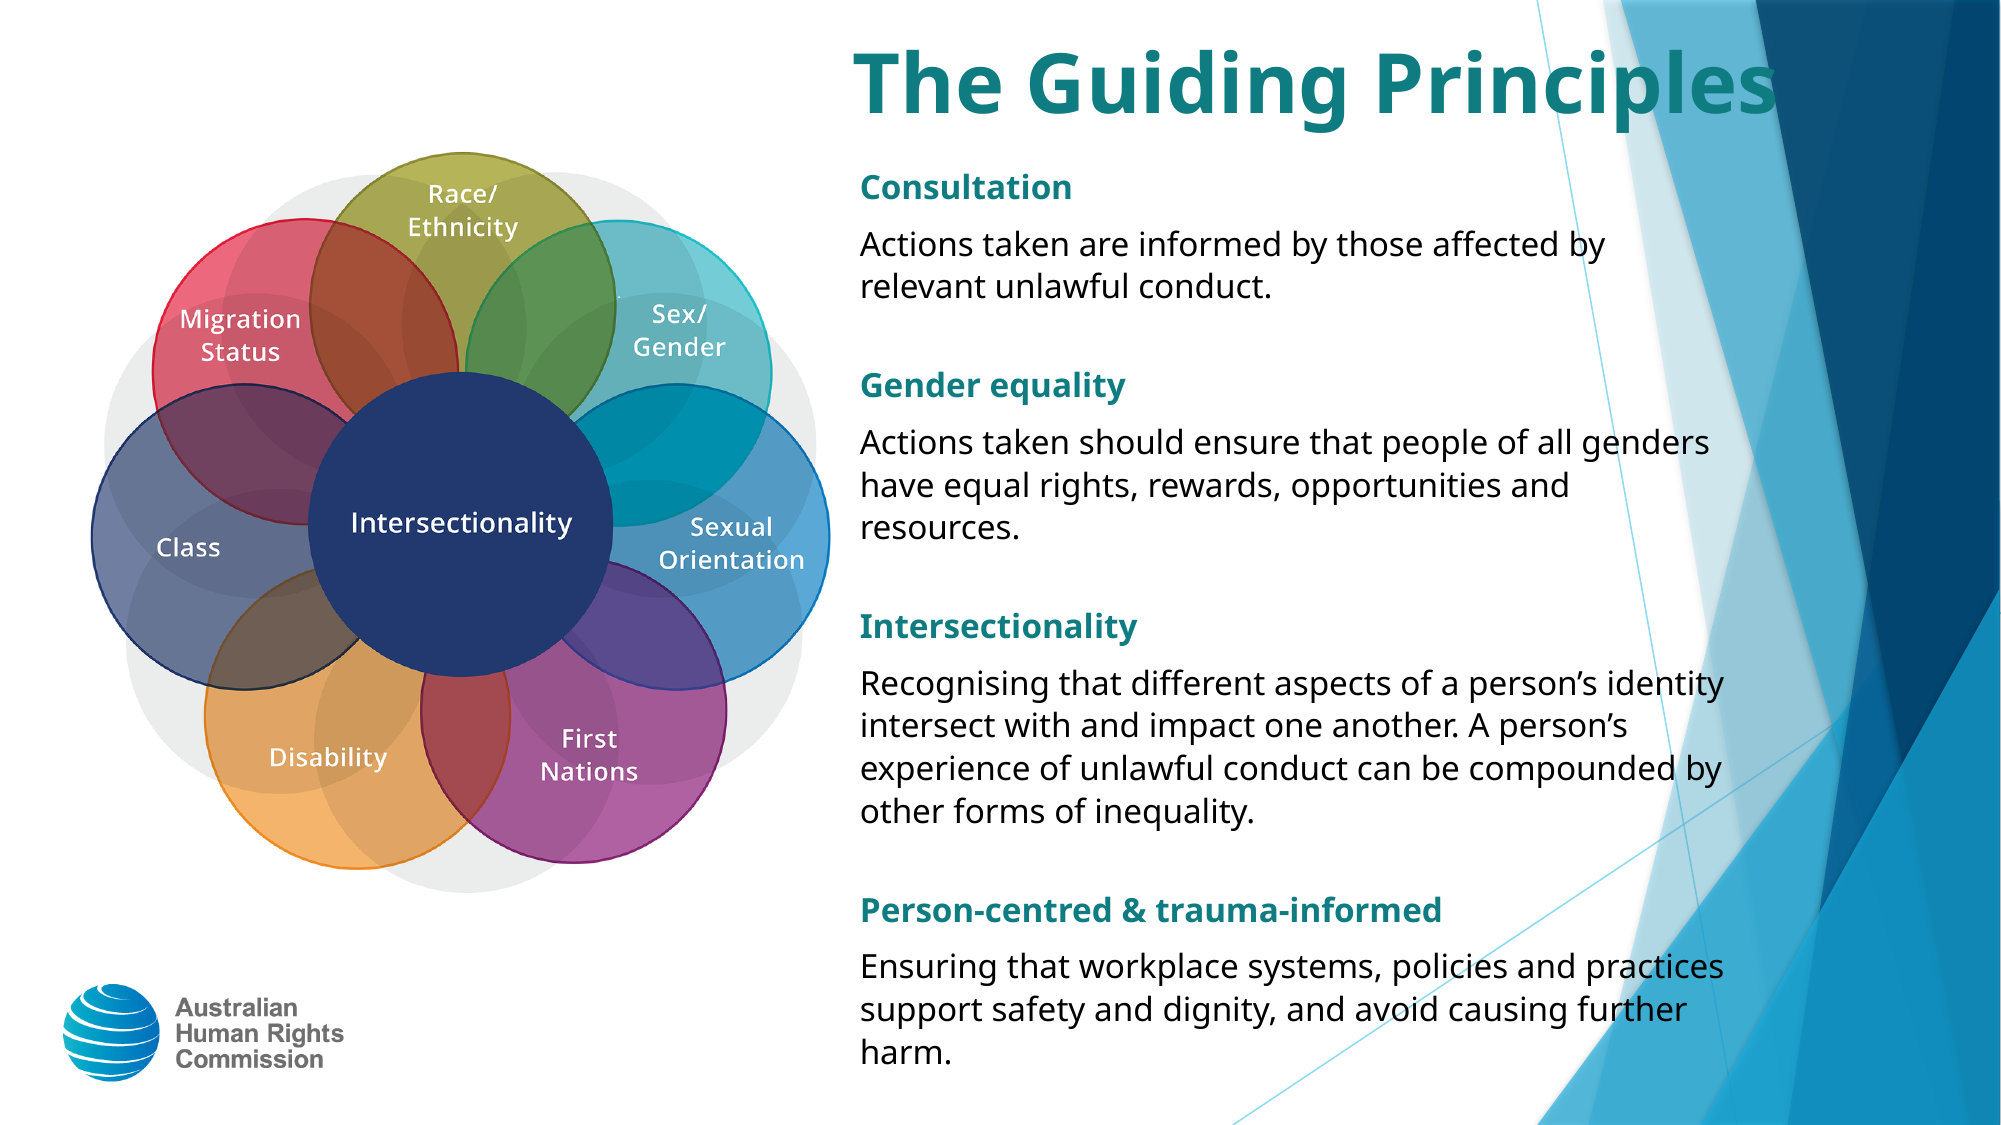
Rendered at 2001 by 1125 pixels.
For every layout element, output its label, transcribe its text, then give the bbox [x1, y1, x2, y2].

text_box Consultation Actions taken are informed by those affected by relevant unlawful conduct. Gender equality Actions taken should ensure that people of all genders have equal rights, rewards, opportunities and resources. Intersectionality Recognising that different aspects of a person’s identity intersect with and impact one another. A person’s experience of unlawful conduct can be compounded by other forms of inequality. Person-centred & trauma-informed Ensuring that workplace systems, policies and practices support safety and dignity, and avoid causing further harm. [845, 156, 1745, 1079]
picture [37, 958, 369, 1107]
text_box The Guiding Principles [849, 27, 1799, 131]
picture [78, 120, 849, 901]
